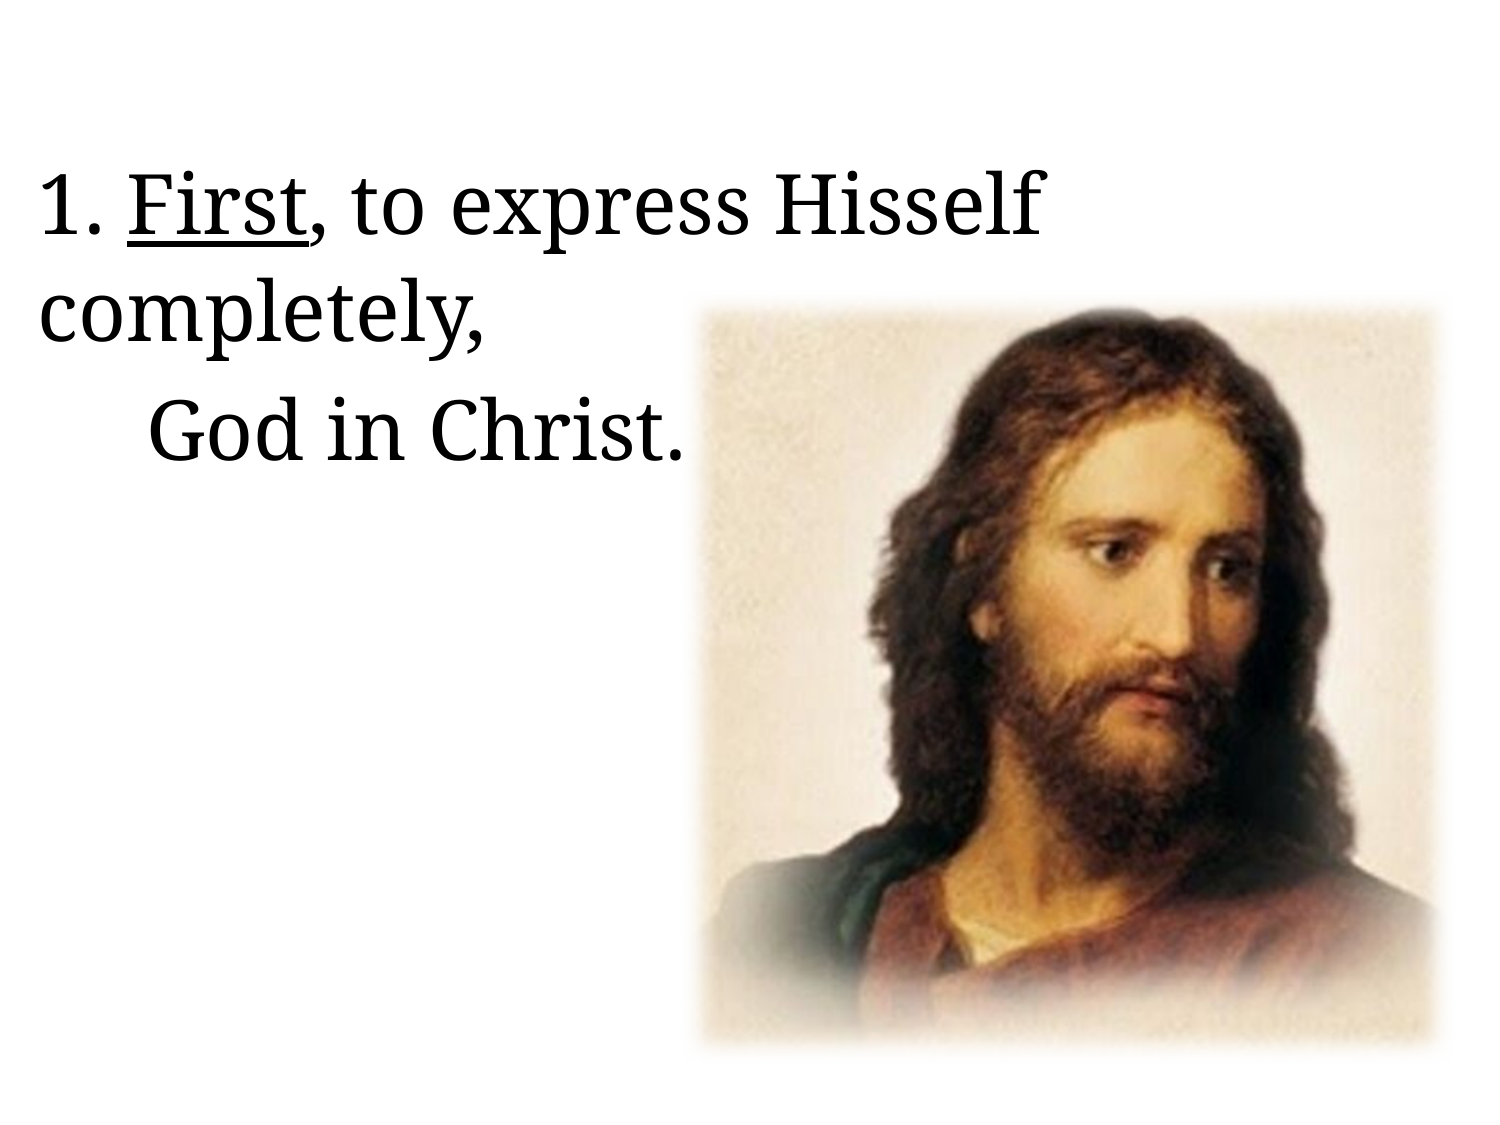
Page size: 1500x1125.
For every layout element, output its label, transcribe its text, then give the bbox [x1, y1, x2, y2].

picture [681, 290, 1455, 1064]
text_box 1. First, to express Hisself completely, God in Christ. [22, 136, 1500, 485]
